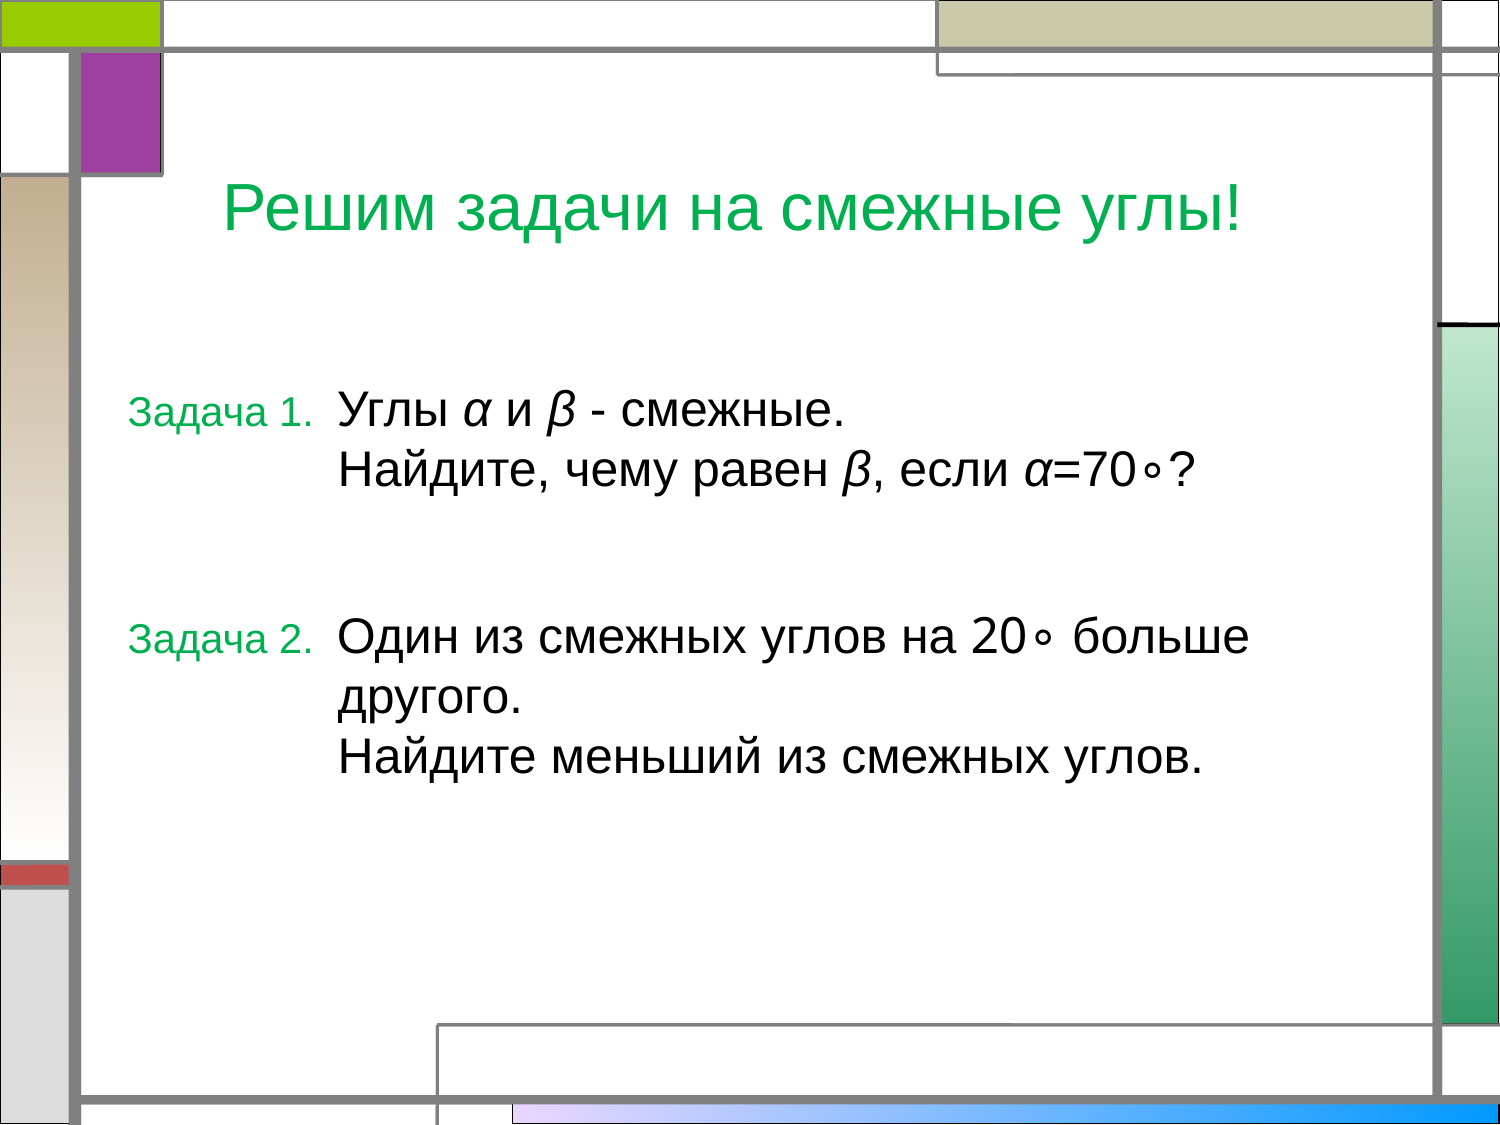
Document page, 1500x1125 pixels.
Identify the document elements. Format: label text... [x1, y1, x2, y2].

title Решим задачи на смежные углы! [75, 112, 1425, 305]
text_box Задача 2. Один из смежных углов на 20∘ больше другого. Найдите меньший из смежных углов. [112, 596, 1425, 791]
text_box Задача 1. Углы α и β - смежные. Найдите, чему равен β, если α=70∘? [112, 368, 1425, 504]
